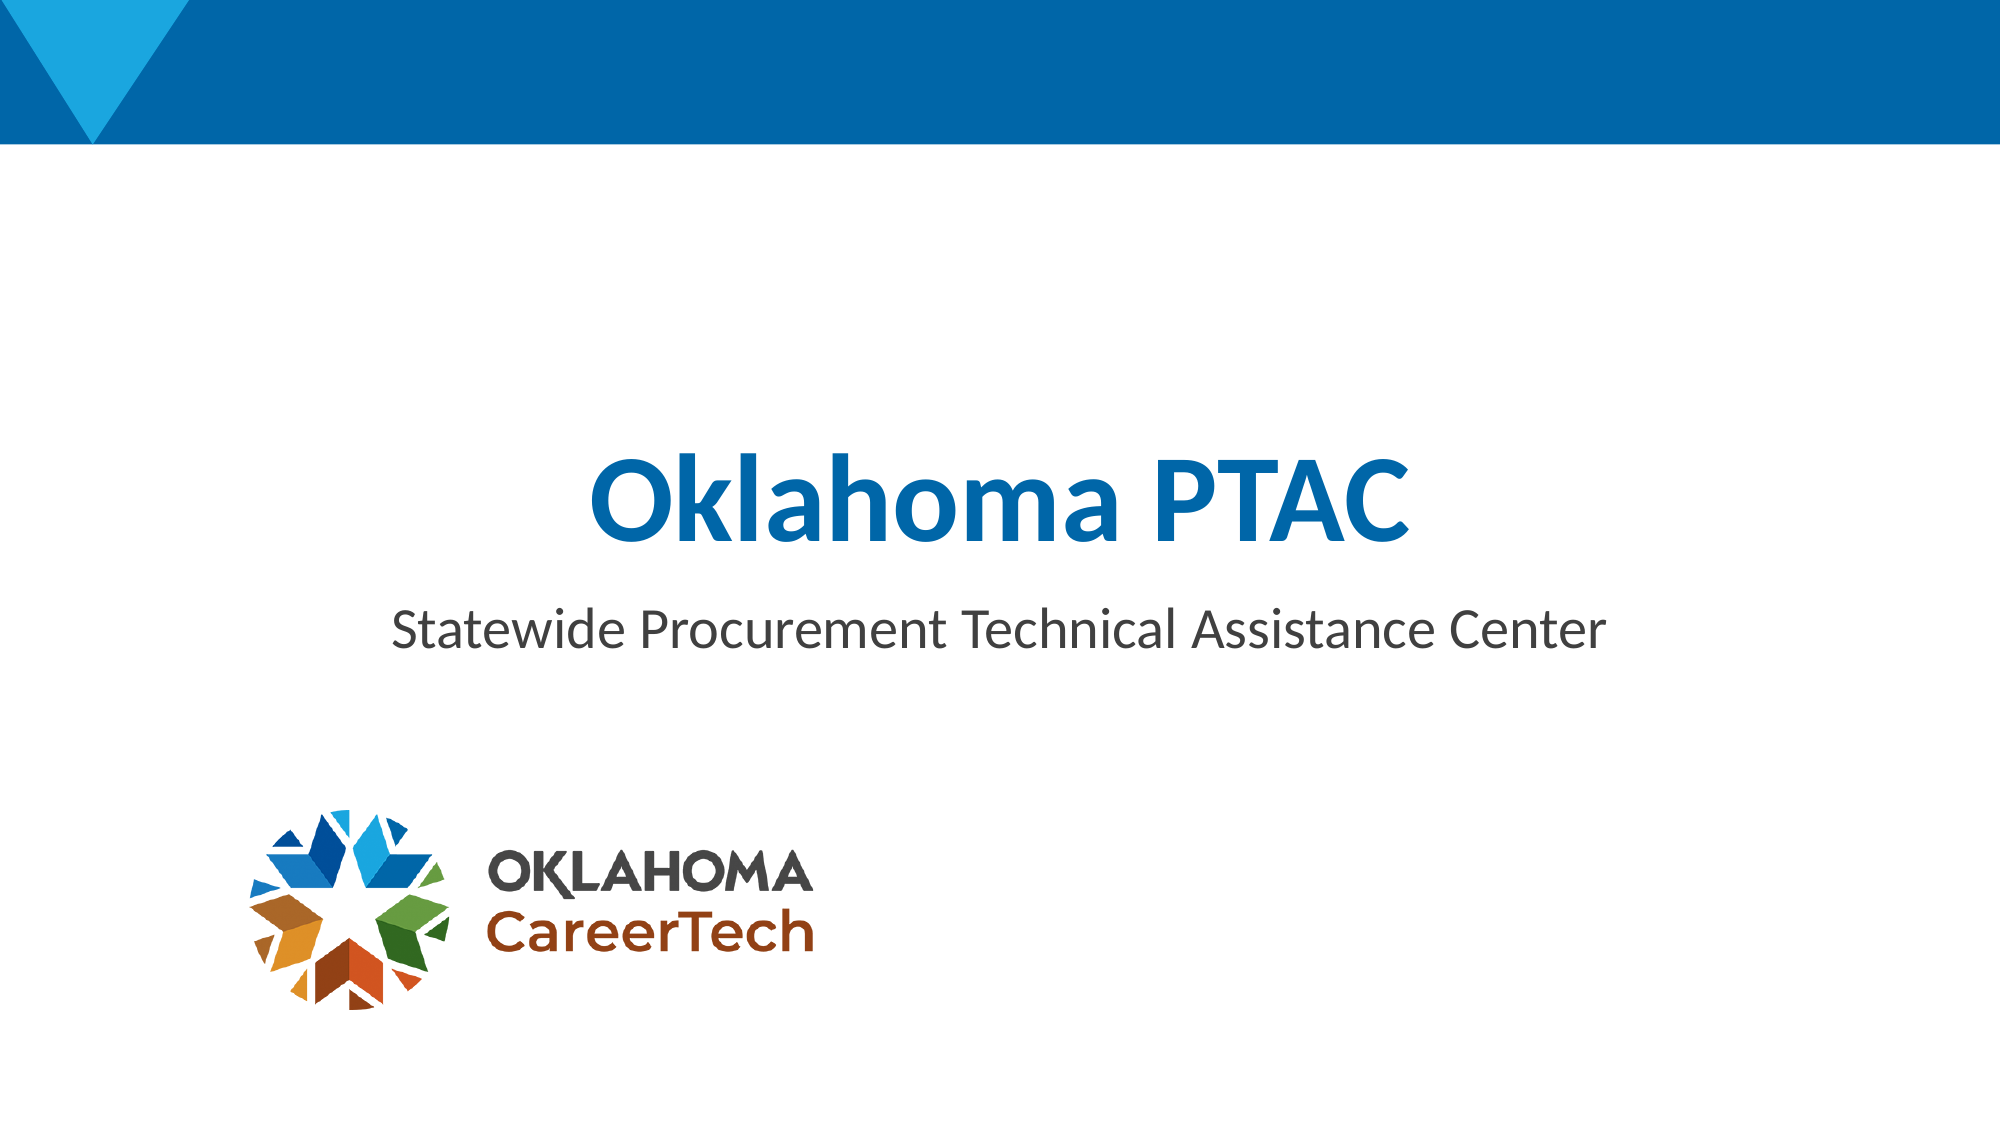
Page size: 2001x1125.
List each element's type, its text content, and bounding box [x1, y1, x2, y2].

title Oklahoma PTAC [249, 184, 1750, 576]
subtitle Statewide Procurement Technical Assistance Center [249, 590, 1750, 863]
picture [249, 863, 830, 1010]
